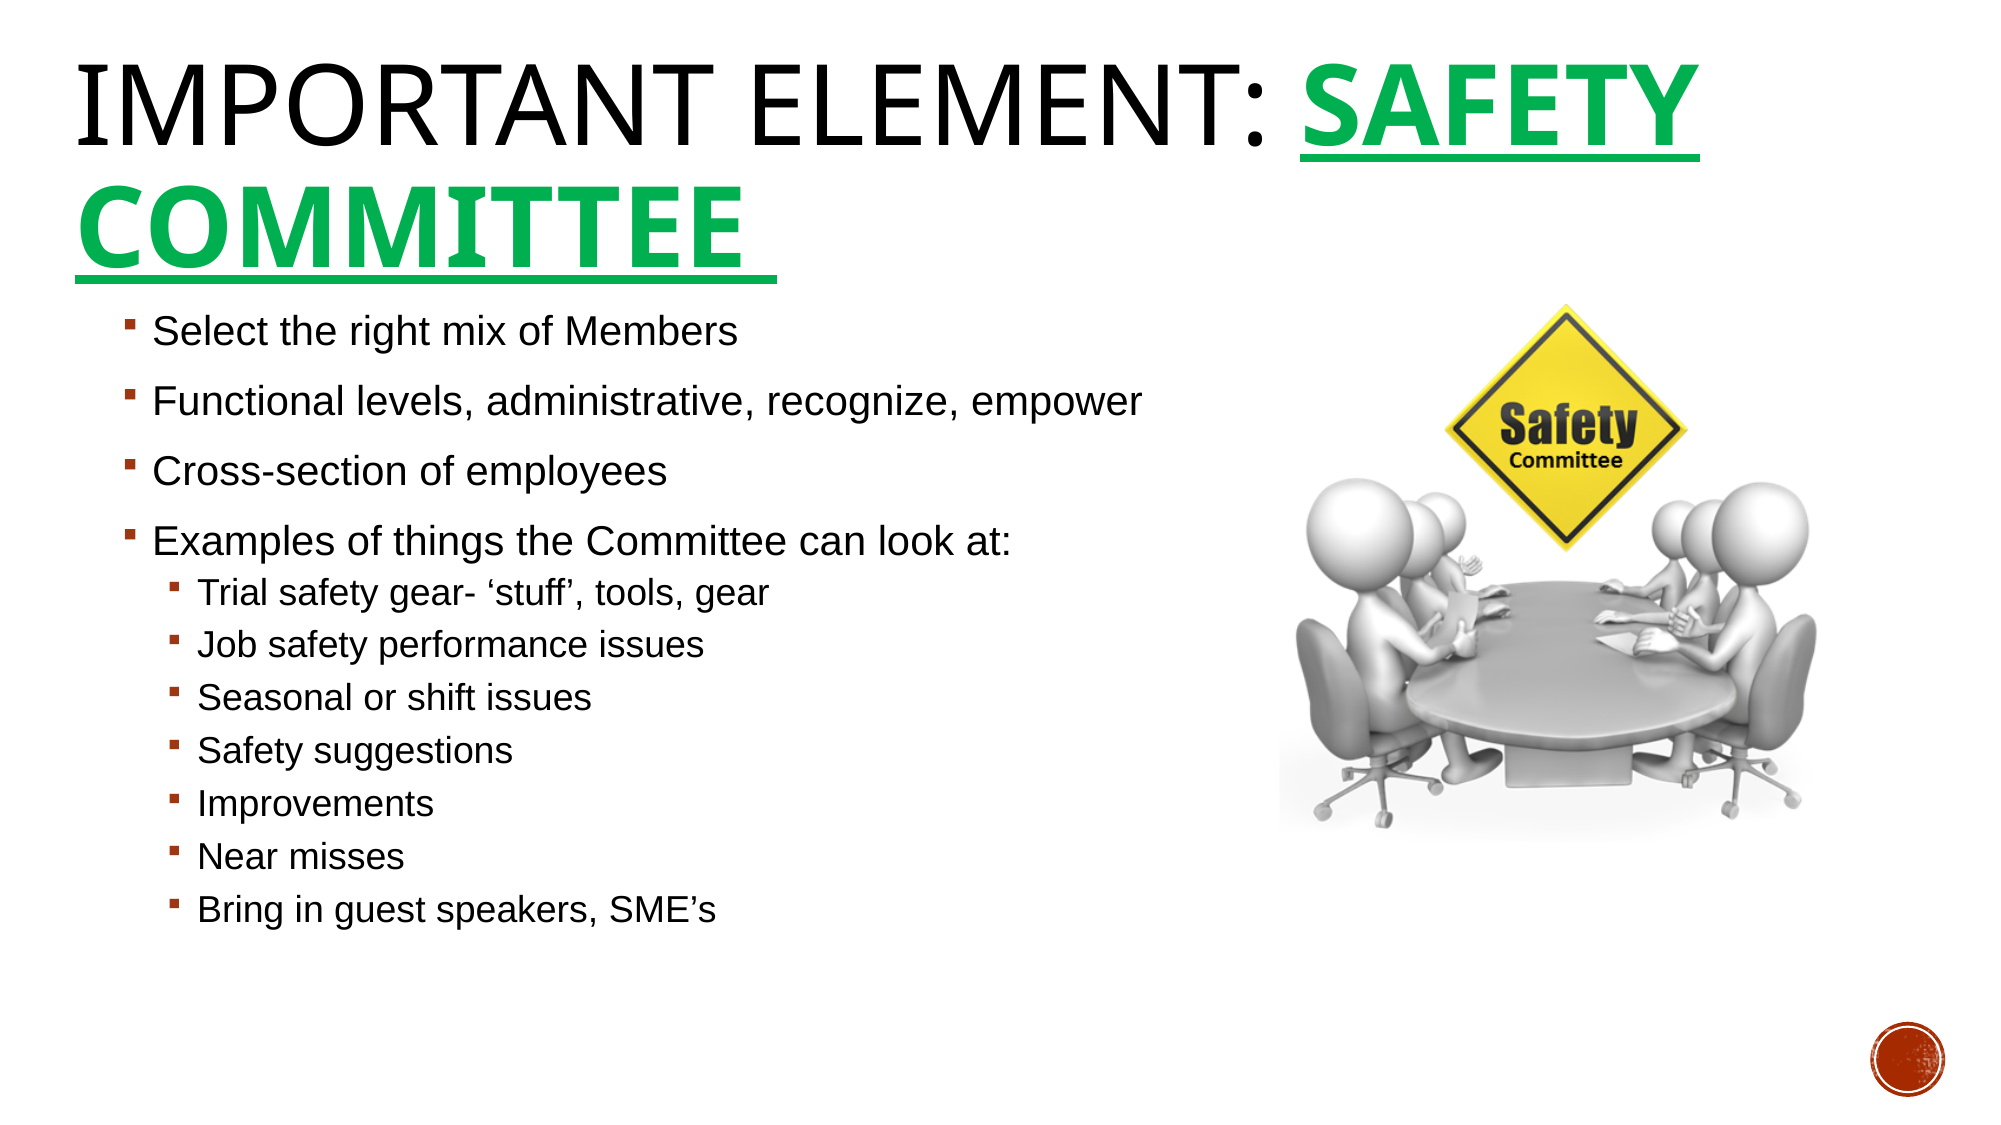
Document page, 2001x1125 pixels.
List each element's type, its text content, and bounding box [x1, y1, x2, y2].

list Select the right mix of Members Functional levels, administrative, recognize, empower Cross-section of employees Examples of things the Committee can look at: Trial safety gear- ‘stuff’, tools, gear Job safety performance issues Seasonal or shift issues Safety suggestions Improvements Near misses Bring in guest speakers, SME’s [107, 301, 1826, 1013]
title Important element: Safety committee [59, 37, 1942, 302]
picture [1276, 290, 1826, 842]
